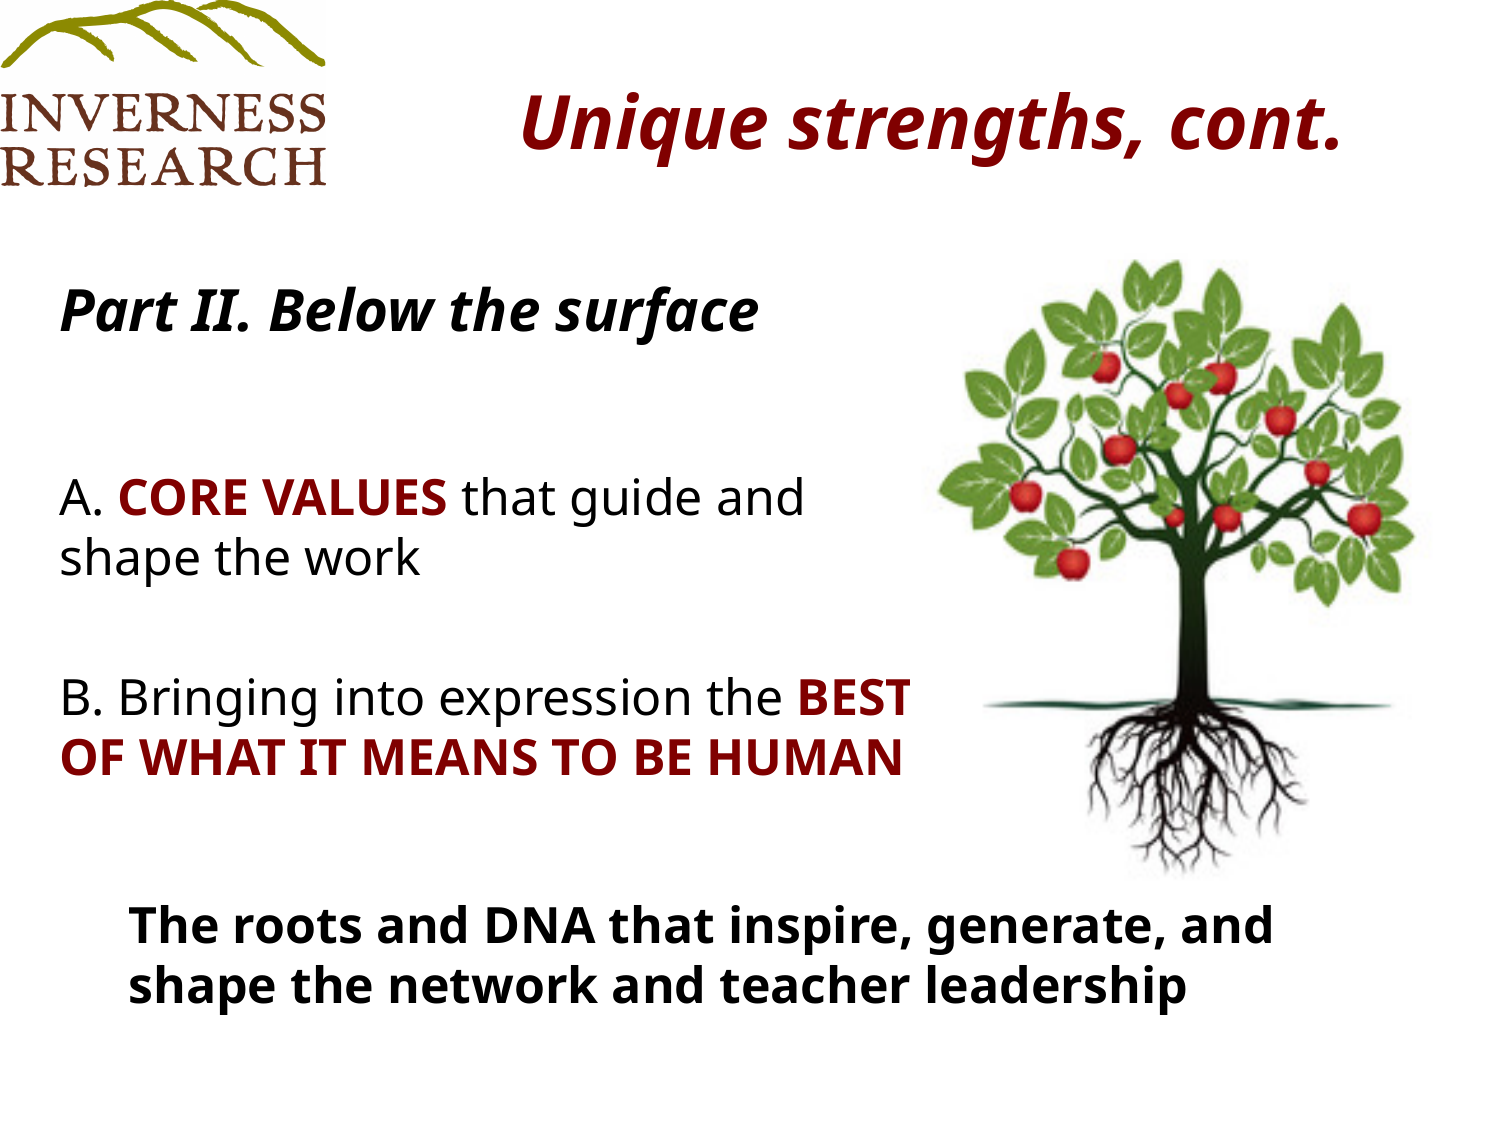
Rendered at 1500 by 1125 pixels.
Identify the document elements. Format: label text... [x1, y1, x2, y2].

text_box The roots and DNA that inspire, generate, and shape the network and teacher leadership [113, 886, 1395, 1081]
picture [0, 0, 326, 187]
title Unique strengths, cont. [364, 0, 1500, 239]
picture [910, 238, 1473, 887]
list A. CORE VALUES that guide and shape the work B. Bringing into expression the BEST OF WHAT IT MEANS TO BE HUMAN [44, 387, 905, 848]
text_box Part II. Below the surface [44, 265, 842, 421]
